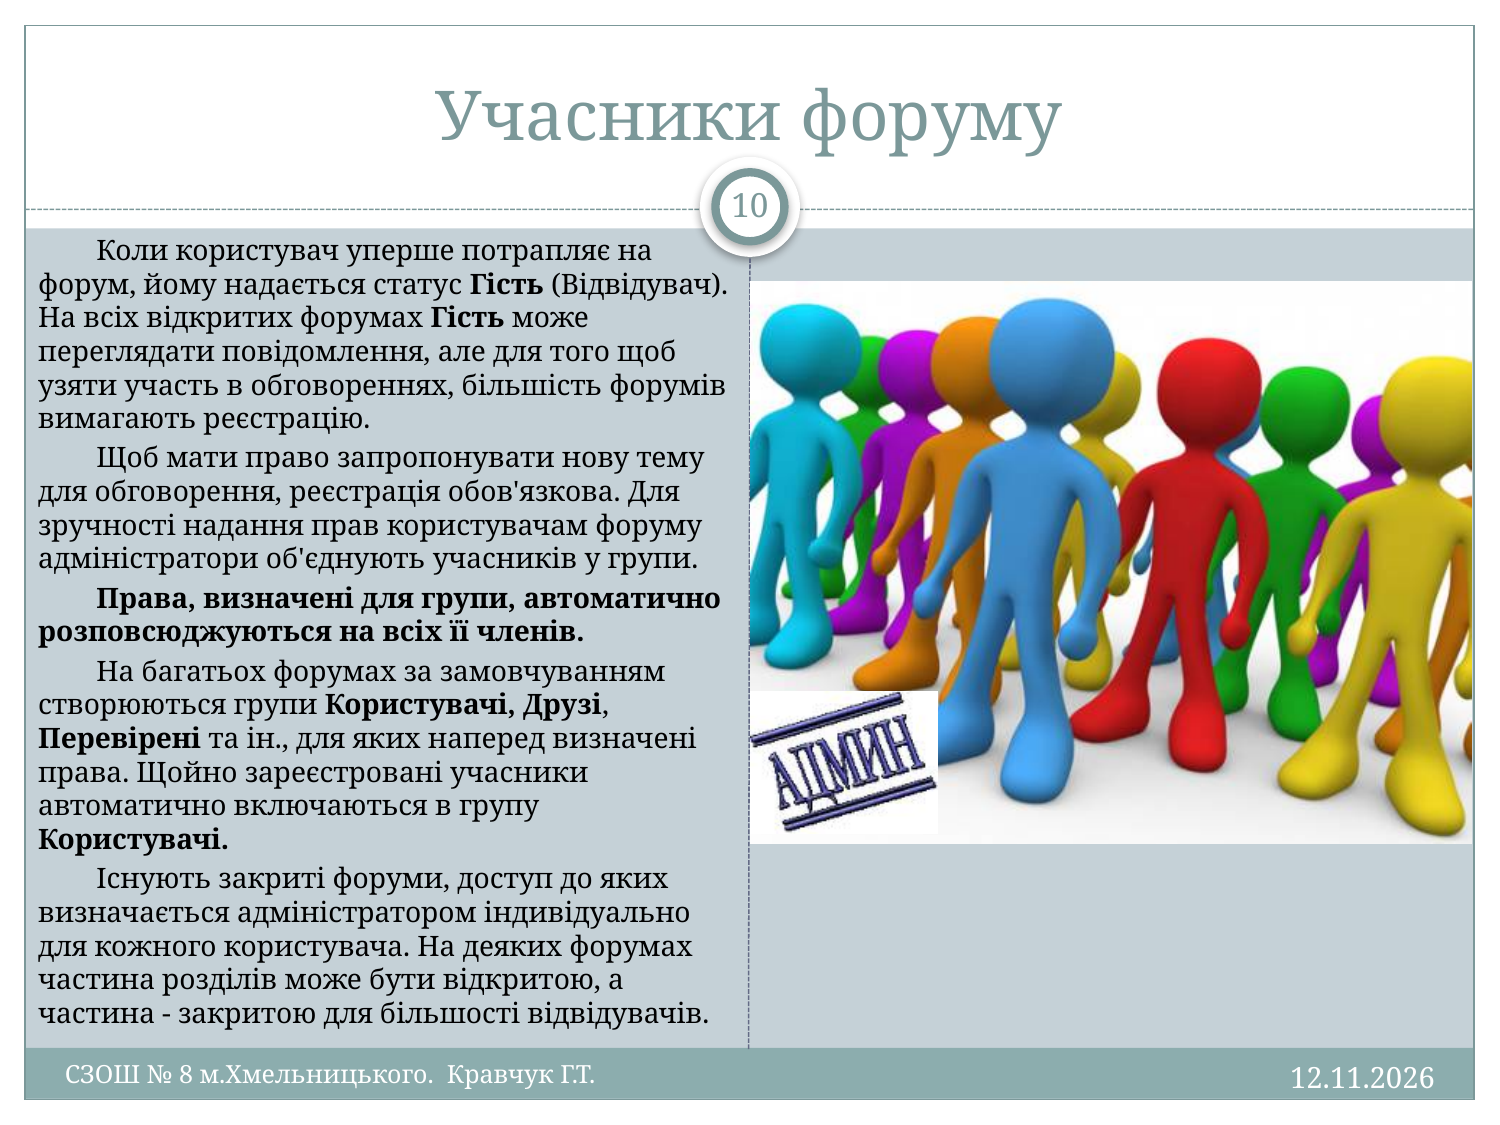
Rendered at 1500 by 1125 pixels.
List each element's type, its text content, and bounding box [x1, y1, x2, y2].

picture [749, 280, 1472, 844]
title Учасники форуму [49, 37, 1450, 162]
footer СЗОШ № 8 м.Хмельницького. Кравчук Г.Т. [50, 1051, 638, 1112]
list Коли користувач уперше потрапляє на форум, йому надається статус Гість (Відвідувач). На всіх відкритих форумах Гість може переглядати повідомлення, але для того щоб узяти участь в обговореннях, більшість форумів вимагають реєстрацію. Щоб мати право запропонувати нову тему для обговорення, реєстрація обов'язкова. Для зручності надання прав користувачам форуму адміністратори об'єднують учасників у групи. Права, визначені для групи, автоматично розповсюджуються на всіх її членів. На багатьох форумах за замовчуванням створюються групи Користувачі, Друзі, Перевірені та ін., для яких наперед визначені права. Щойно зареєстровані учасники автоматично включаються в групу Користувачі. Існують закриті форуми, доступ до яких визначається адміністратором індивідуально для кожного користувача. На деяких форумах частина розділів може бути відкритою, а частина - закритою для більшості відвідувачів. [23, 224, 750, 1043]
slide_number 10 [712, 170, 788, 243]
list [749, 691, 938, 834]
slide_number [950, 1051, 1450, 1112]
